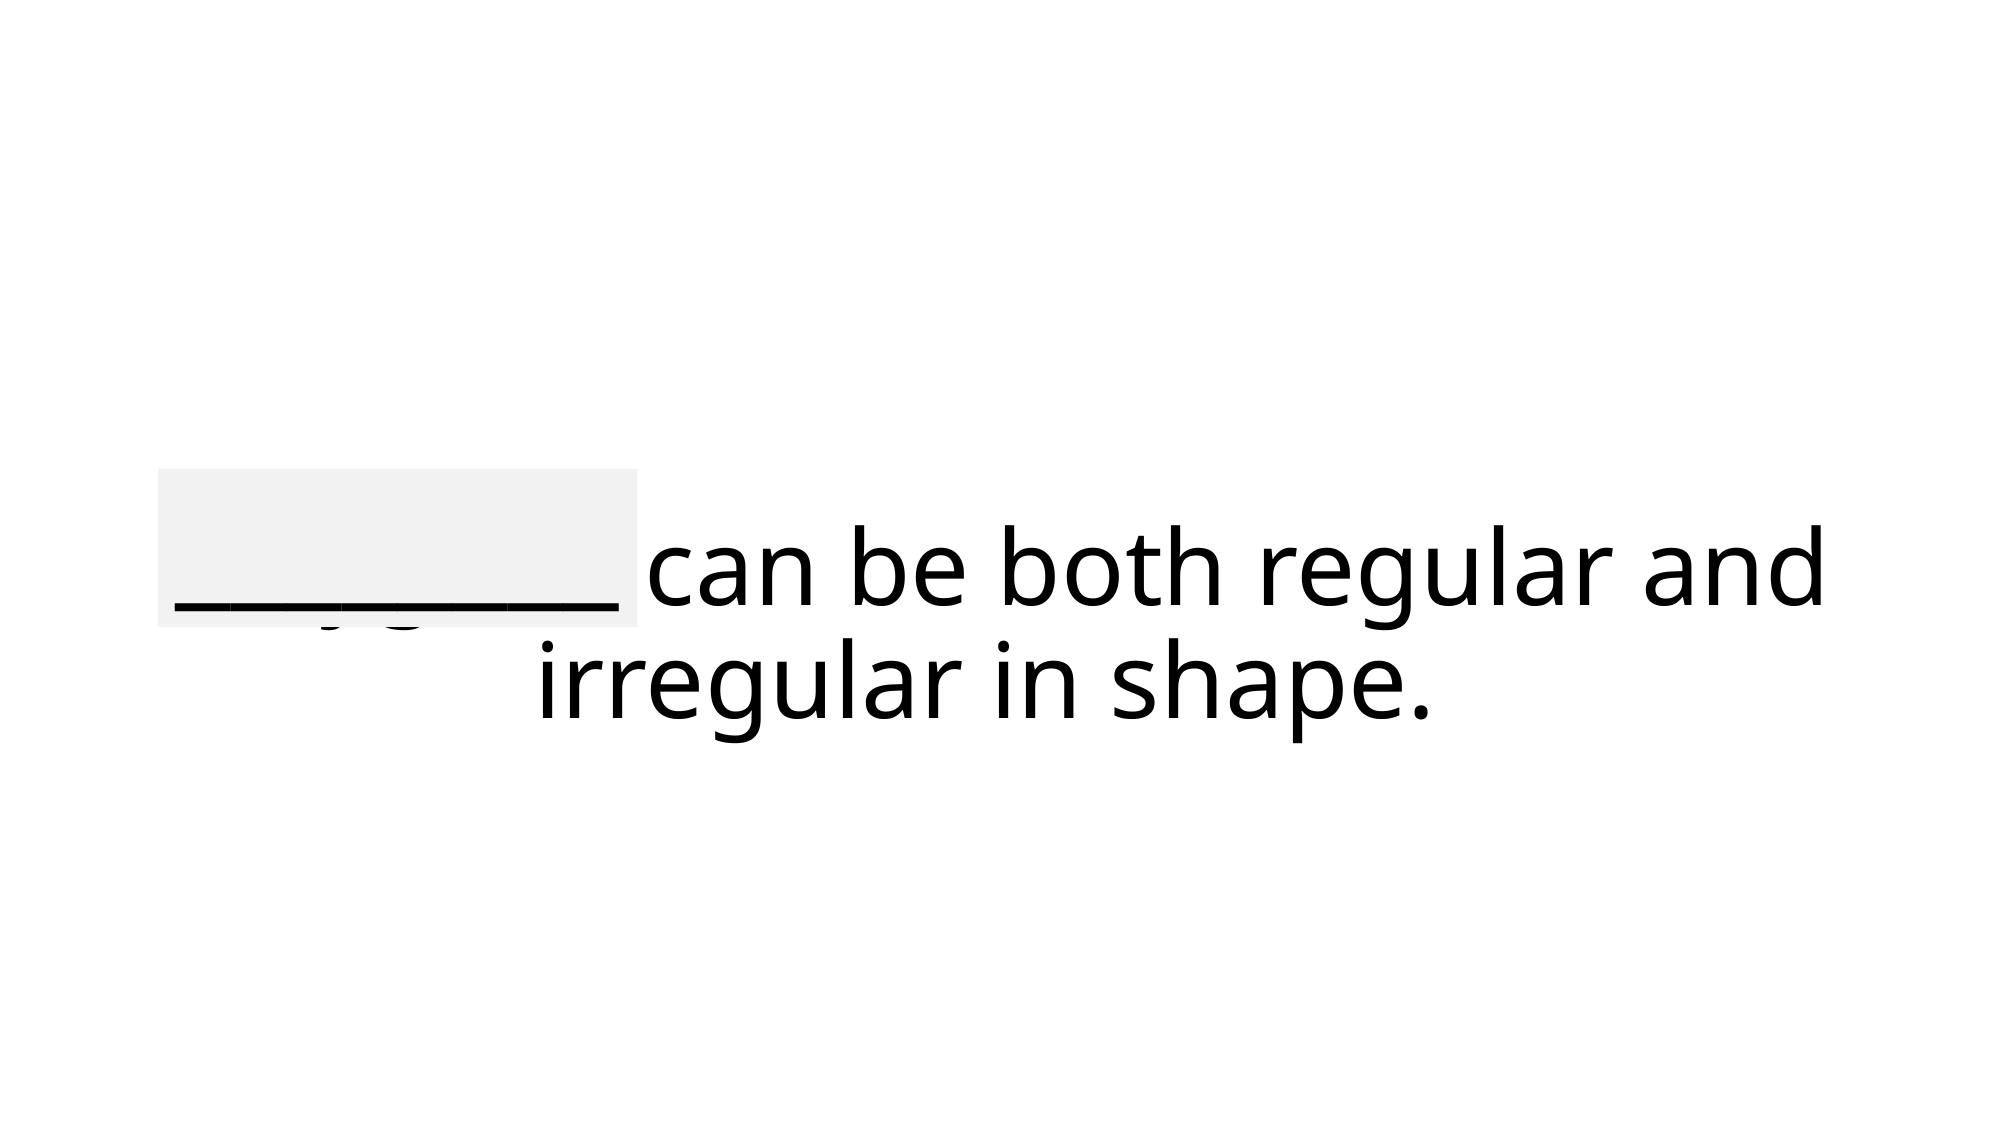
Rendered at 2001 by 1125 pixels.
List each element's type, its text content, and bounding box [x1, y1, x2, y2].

text_box ________ [158, 468, 638, 627]
title Polygons can be both regular and irregular in shape. [50, 505, 1948, 749]
